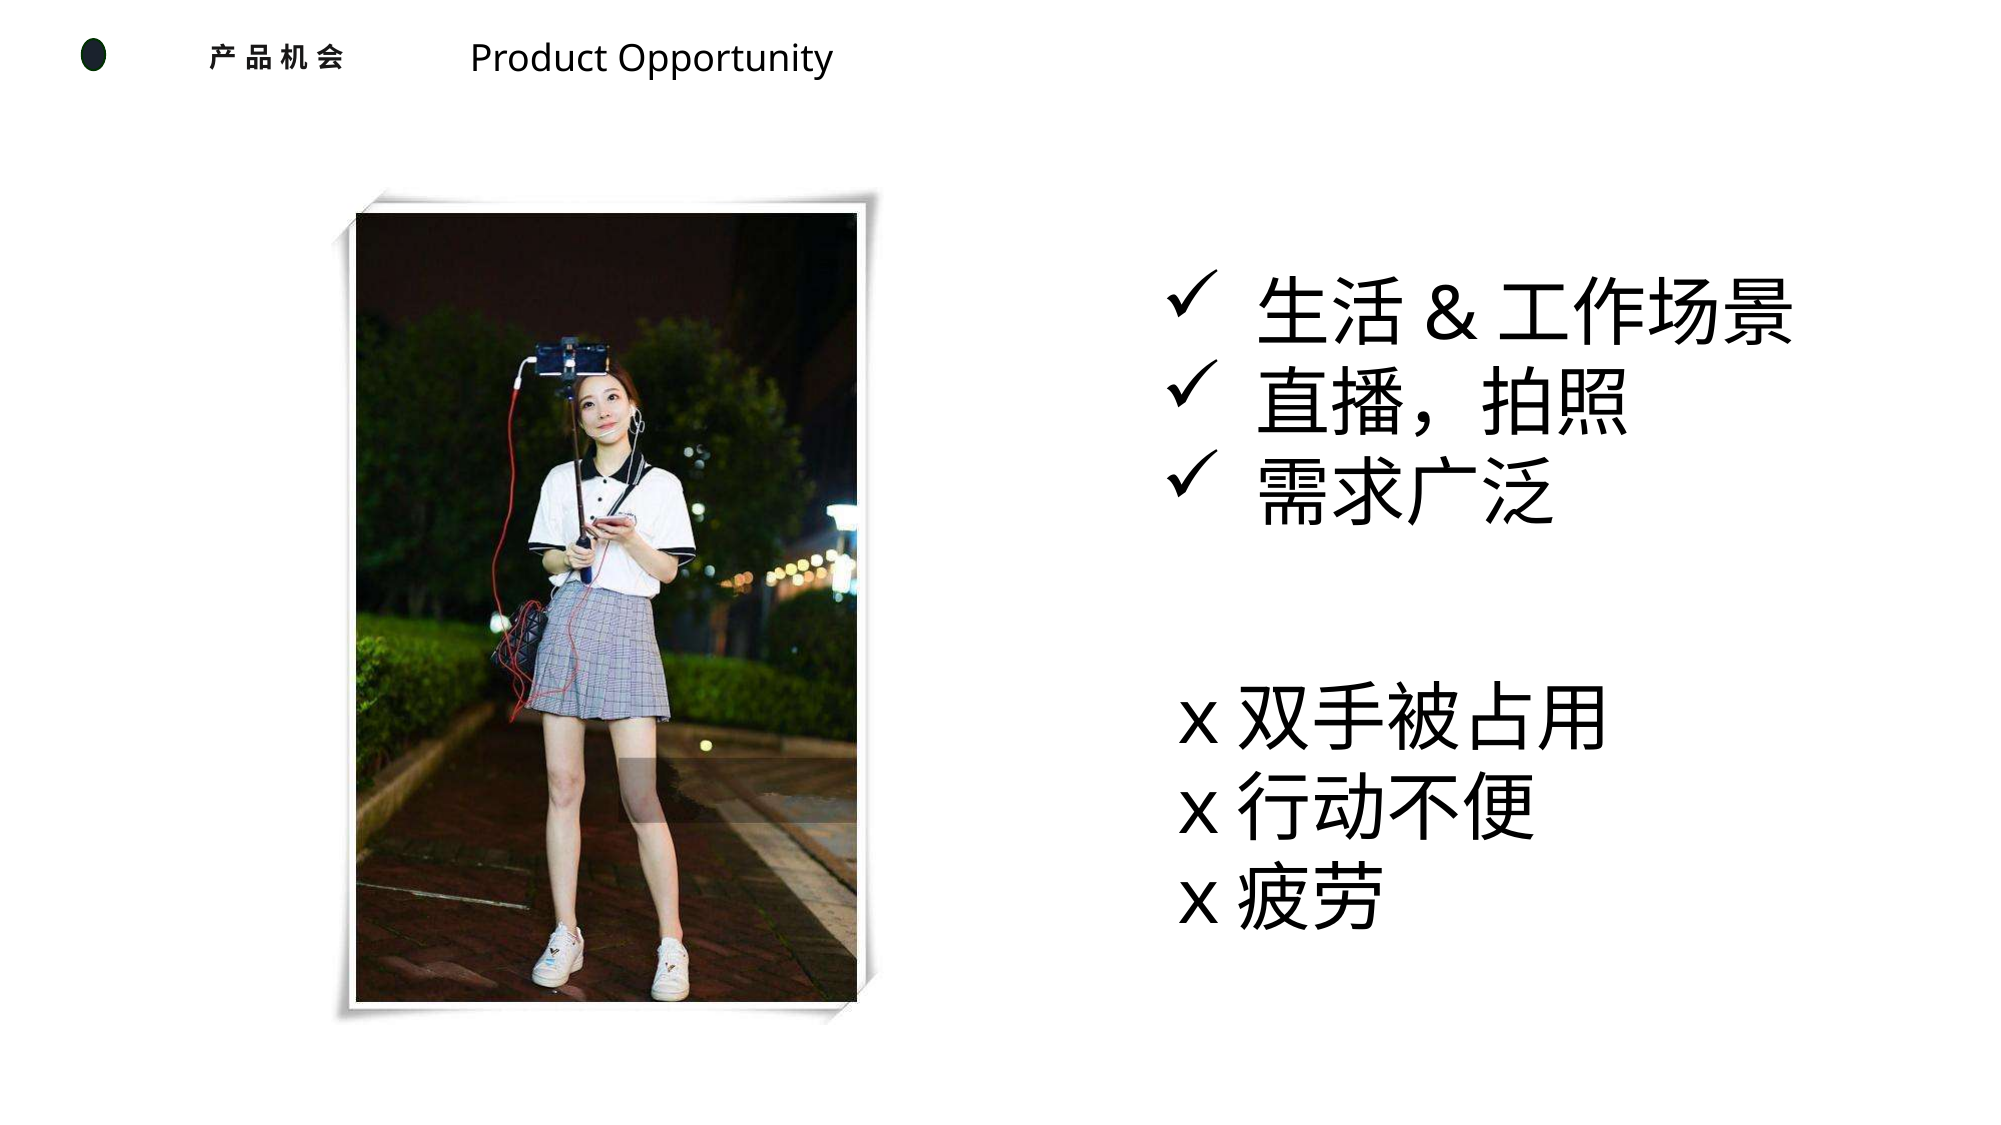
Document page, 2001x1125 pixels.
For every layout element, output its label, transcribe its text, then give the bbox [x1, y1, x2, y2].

text_box 产品机会 [169, 32, 384, 81]
picture [331, 187, 884, 1025]
text_box Product Opportunity [454, 26, 980, 87]
text_box [80, 38, 107, 72]
text_box 双手被占用 行动不便 疲劳 [1147, 661, 1784, 947]
text_box 生活&工作场景 直播，拍照 需求广泛 [1147, 257, 1998, 588]
